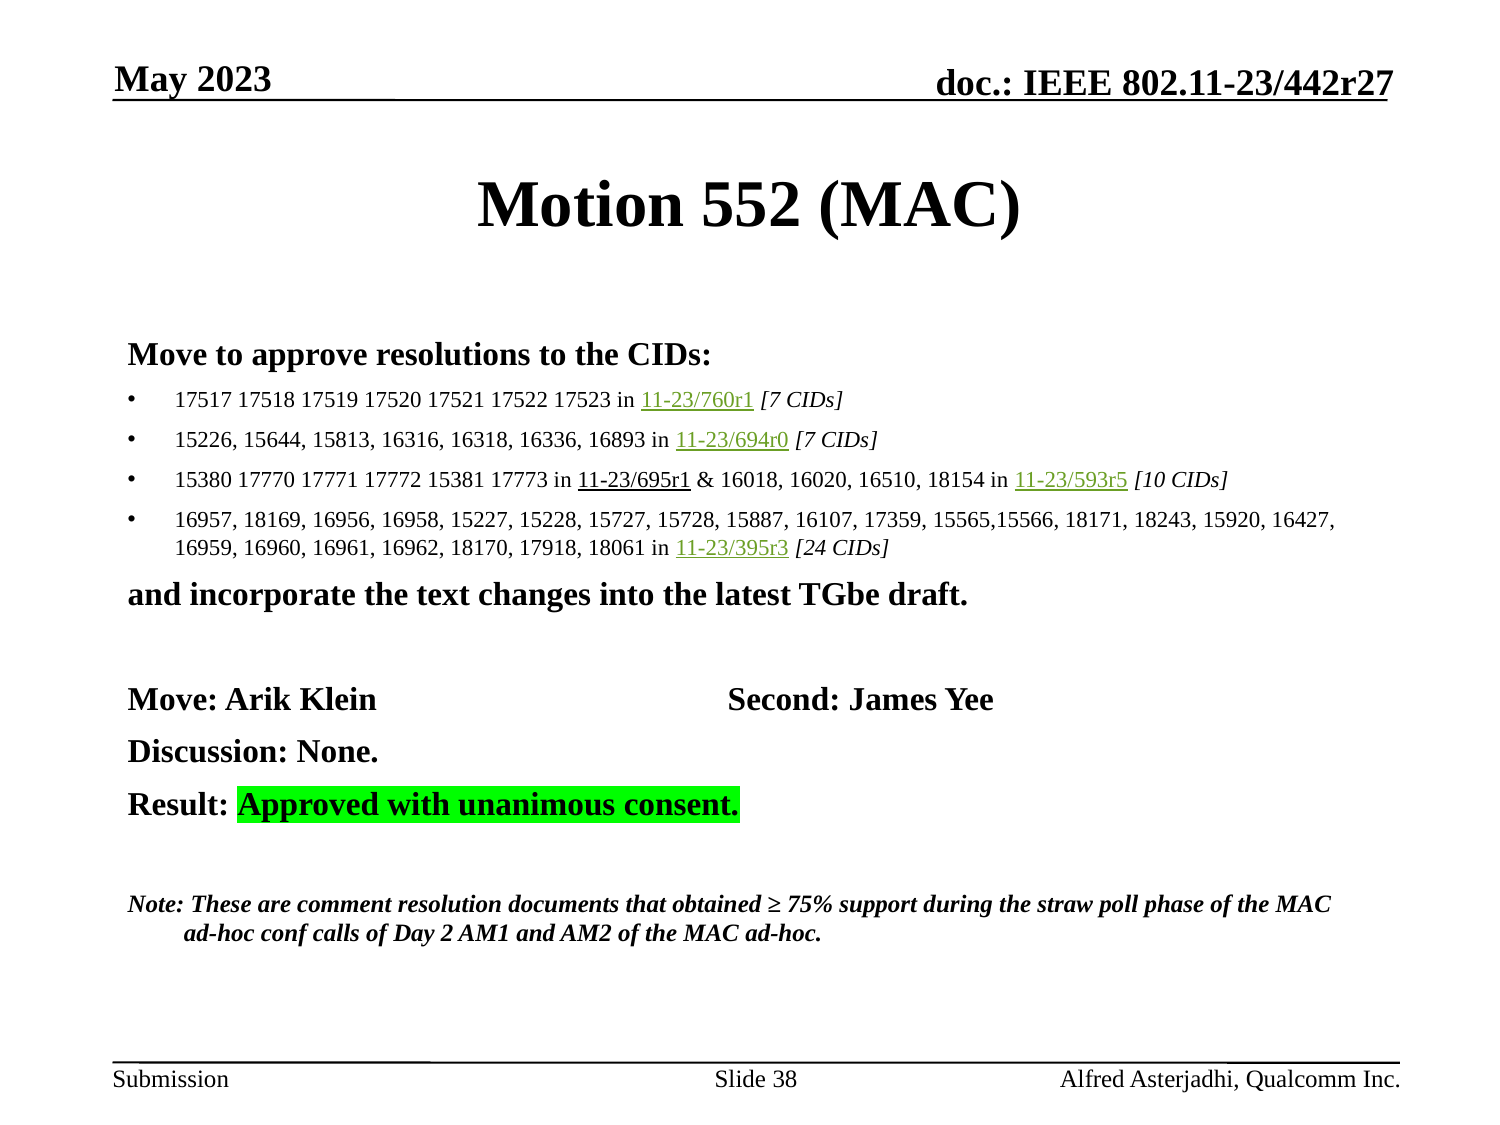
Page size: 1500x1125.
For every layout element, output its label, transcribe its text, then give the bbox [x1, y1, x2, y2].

footer Alfred Asterjadhi, Qualcomm Inc. [878, 1061, 1402, 1093]
slide_number Slide 38 [712, 1061, 800, 1123]
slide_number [114, 54, 423, 100]
list Move to approve resolutions to the CIDs: 17517 17518 17519 17520 17521 17522 17523 in 11-23/760r1 [7 CIDs] 15226, 15644, 15813, 16316, 16318, 16336, 16893 in 11-23/694r0 [7 CIDs] 15380 17770 17771 17772 15381 17773 in 11-23/695r1 & 16018, 16020, 16510, 18154 in 11-23/593r5 [10 CIDs] 16957, 18169, 16956, 16958, 15227, 15228, 15727, 15728, 15887, 16107, 17359, 15565,15566, 18171, 18243, 15920, 16427, 16959, 16960, 16961, 16962, 18170, 17918, 18061 in 11-23/395r3 [24 CIDs] and incorporate the text changes into the latest TGbe draft. Move: Arik Klein Second: James Yee Discussion: None. Result: Approved with unanimous consent. Note: These are comment resolution documents that obtained ≥ 75% support during the straw poll phase of the MAC ad-hoc conf calls of Day 2 AM1 and AM2 of the MAC ad-hoc. [112, 324, 1388, 1063]
title Motion 552 (MAC) [112, 112, 1388, 288]
